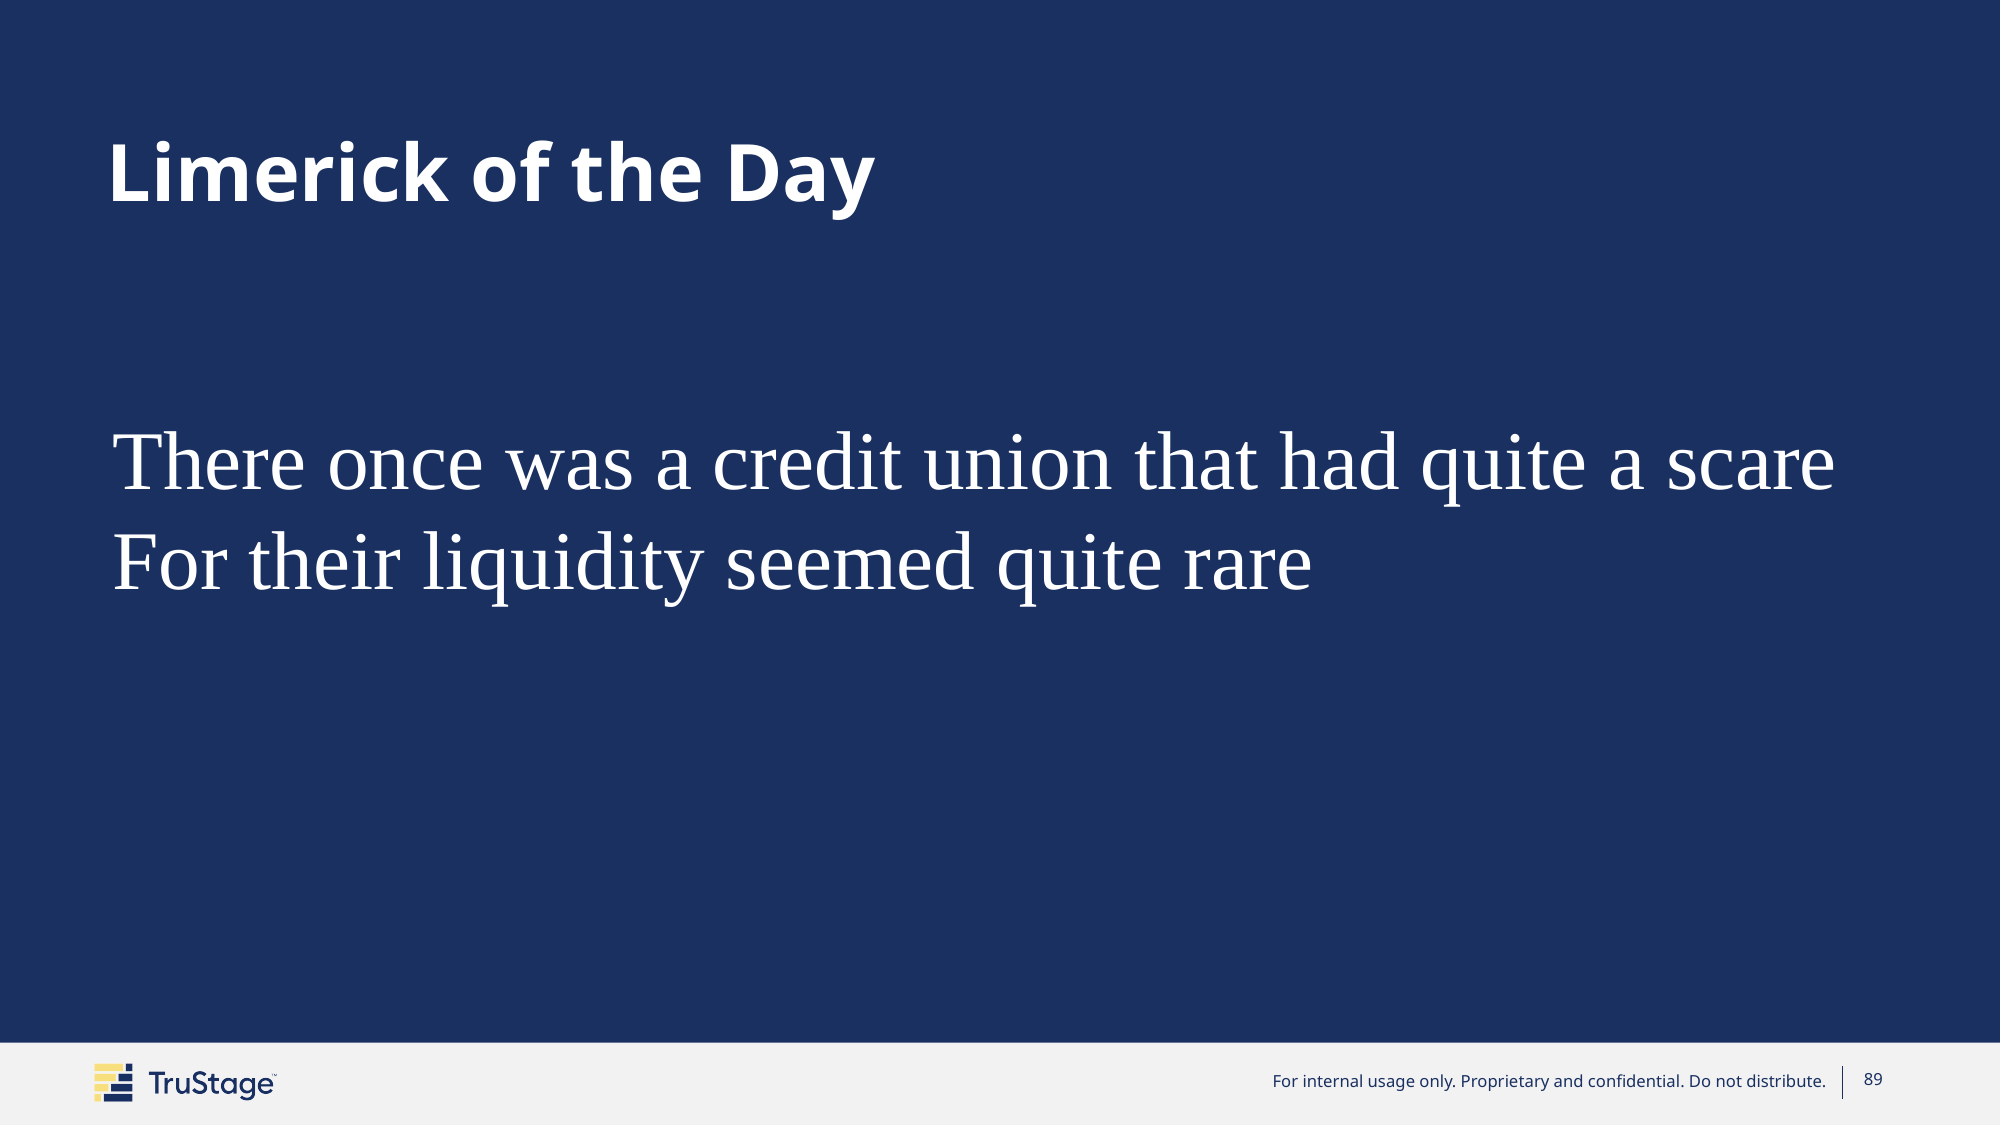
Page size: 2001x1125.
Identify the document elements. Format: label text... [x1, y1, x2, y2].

list There once was a credit union that had quite a scare For their liquidity seemed quite rare [94, 328, 1937, 985]
slide_number 89 [1848, 1058, 1907, 1103]
title Limerick of the Day [94, 59, 1863, 227]
picture [72, 1041, 299, 1124]
footer For internal usage only. Proprietary and confidential. Do not distribute. [1167, 1058, 1843, 1103]
